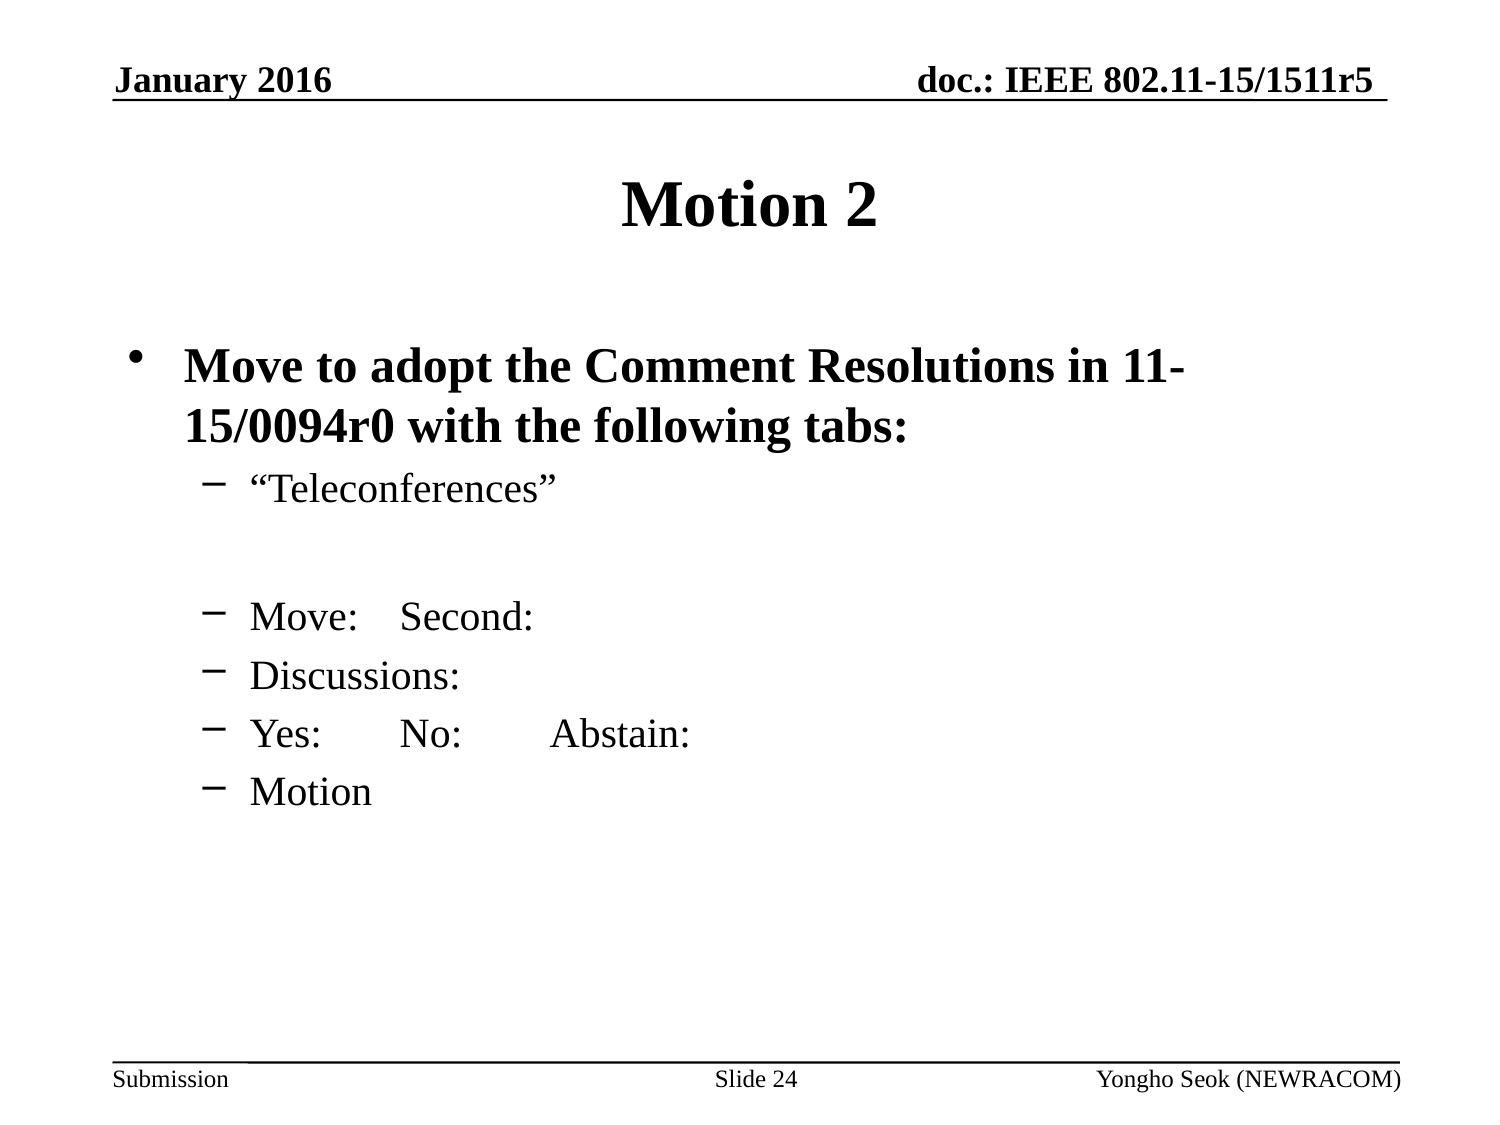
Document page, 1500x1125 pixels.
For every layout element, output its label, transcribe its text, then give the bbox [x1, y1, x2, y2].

footer Yongho Seok (NEWRACOM) [1088, 1061, 1402, 1093]
title Motion 2 [112, 112, 1388, 288]
slide_number Slide 24 [712, 1061, 800, 1093]
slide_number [114, 54, 335, 101]
list Move to adopt the Comment Resolutions in 11-15/0094r0 with the following tabs: “Teleconferences” Move: Second: Discussions: Yes: No: Abstain: Motion [112, 324, 1388, 1001]
